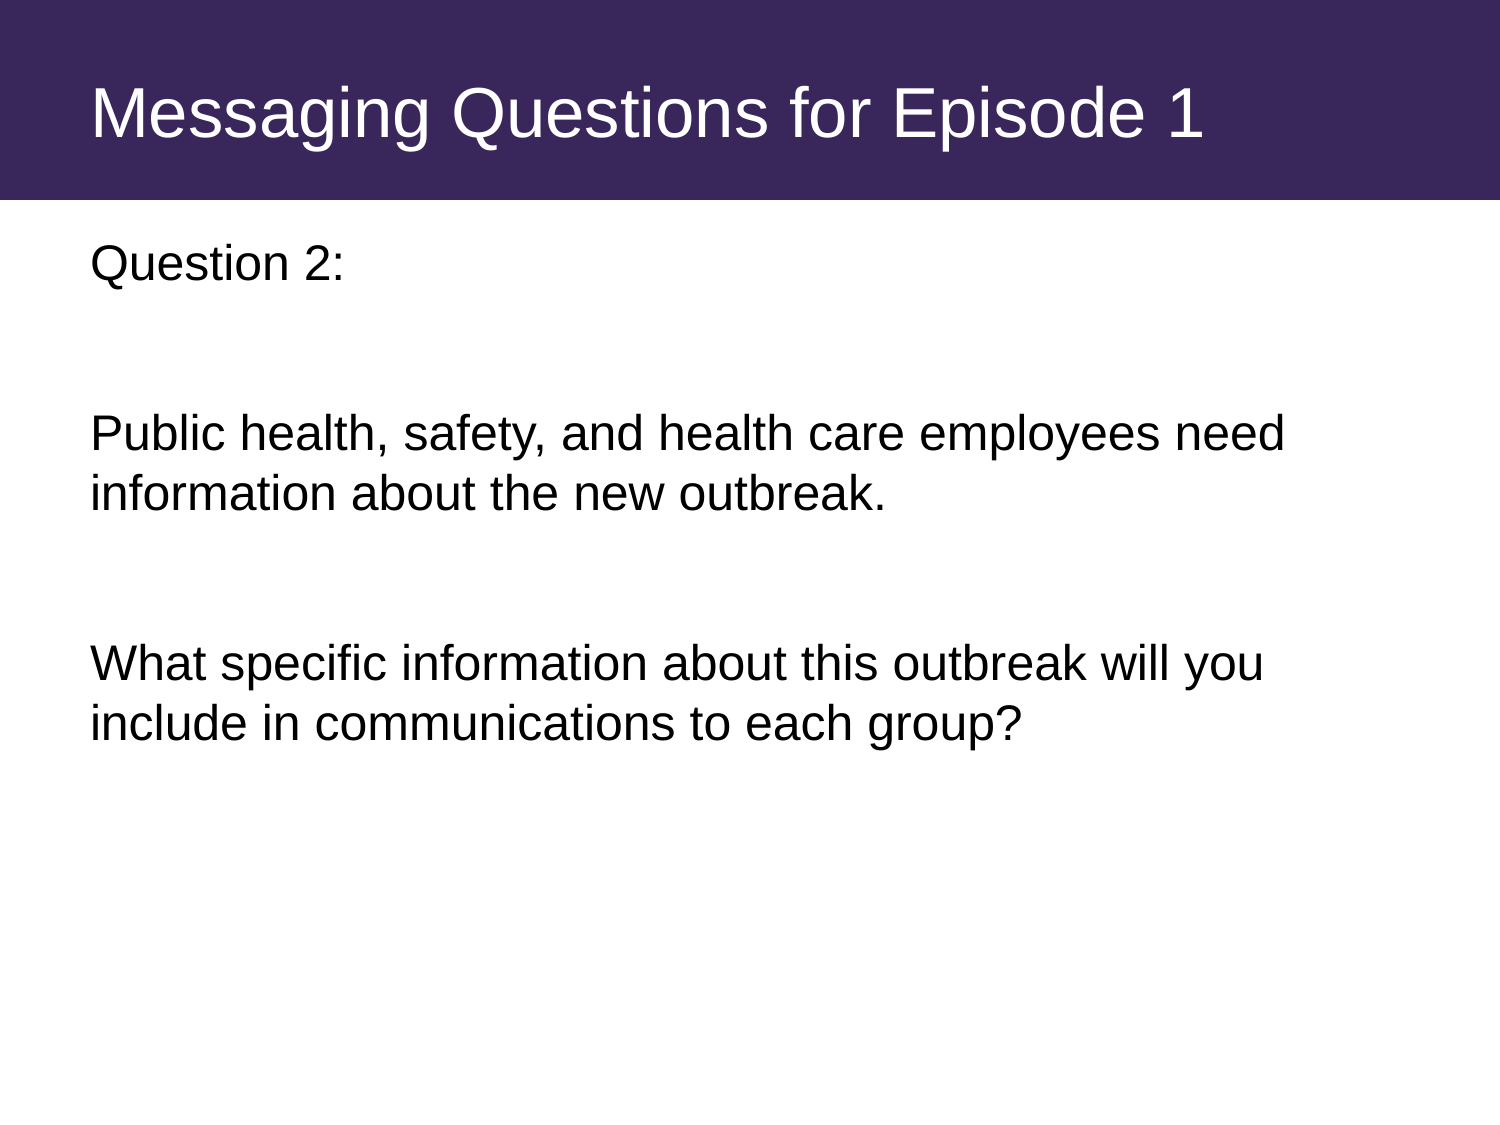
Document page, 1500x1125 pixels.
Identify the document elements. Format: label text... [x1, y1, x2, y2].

list Question 2: Public health, safety, and health care employees need information about the new outbreak. What specific information about this outbreak will you include in communications to each group? [75, 223, 1425, 1079]
title Messaging Questions for Episode 1 [75, 51, 1425, 183]
